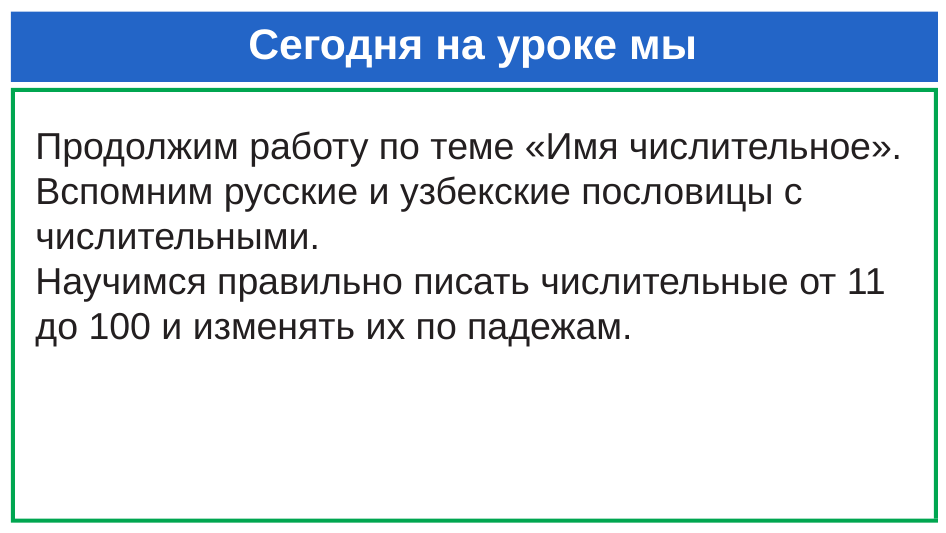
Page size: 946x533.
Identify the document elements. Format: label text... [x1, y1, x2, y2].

title Сегодня на уроке мы [49, 16, 897, 69]
list Продолжим работу по теме «Имя числительное». Вспомним русские и узбекские пословицы с числительными. Научимся правильно писать числительные от 11 до 100 и изменять их по падежам. [35, 121, 911, 410]
